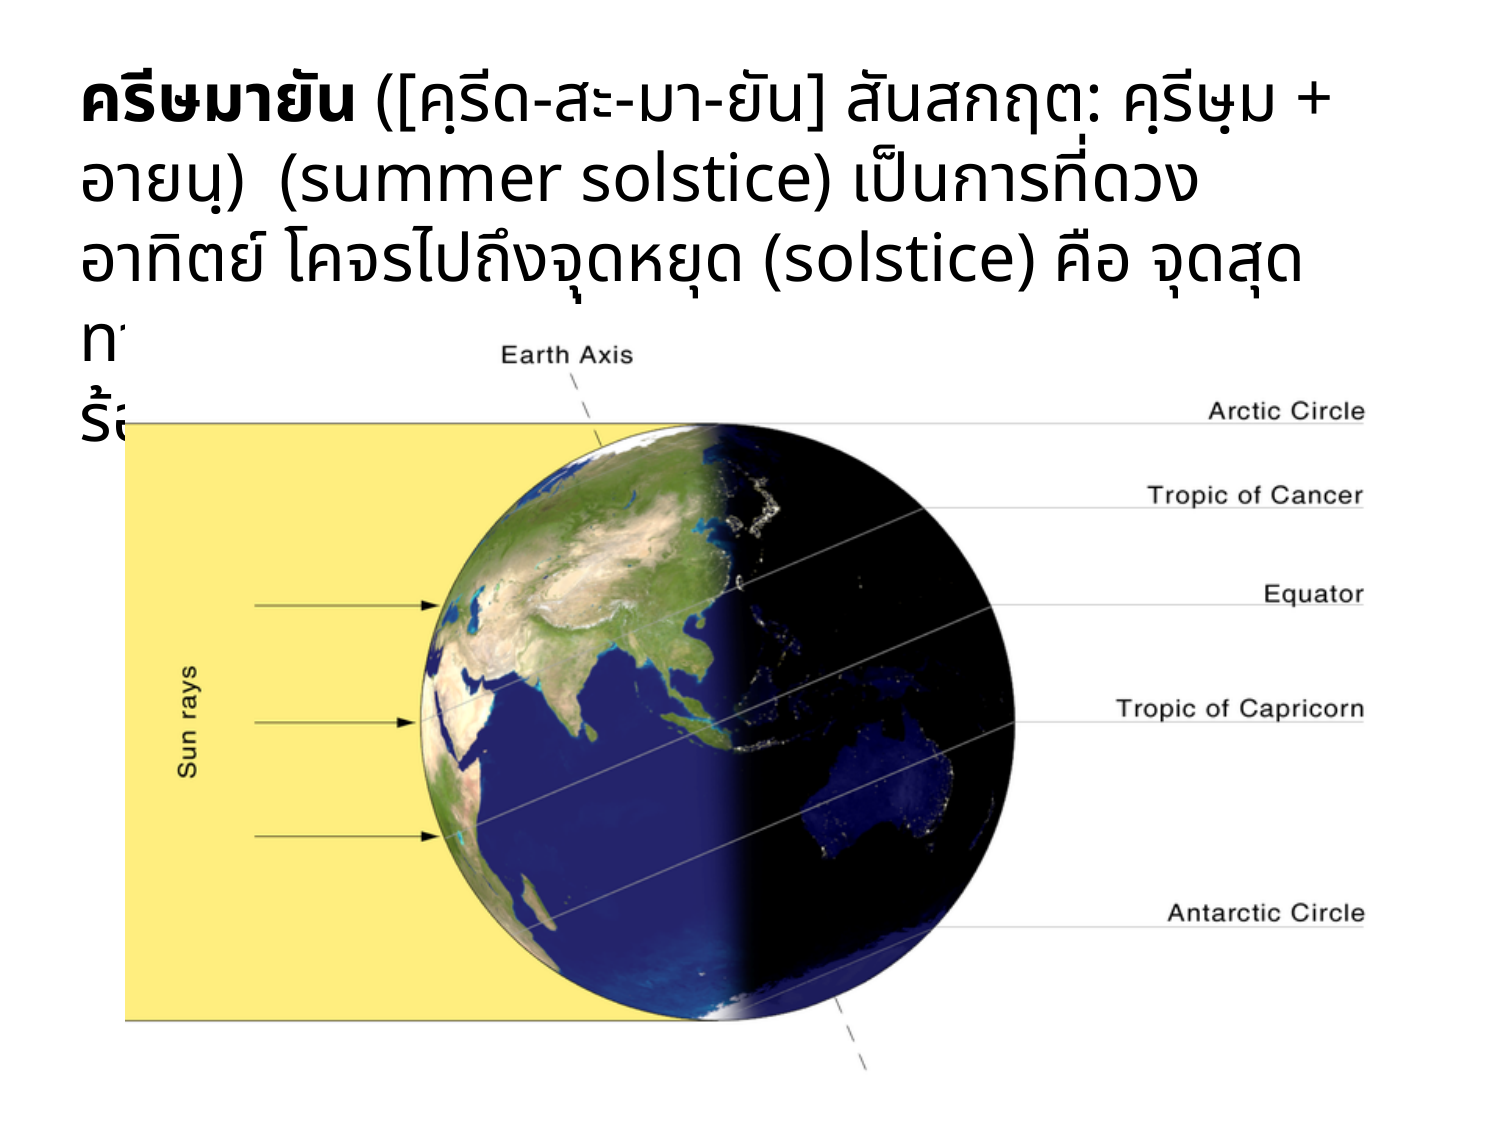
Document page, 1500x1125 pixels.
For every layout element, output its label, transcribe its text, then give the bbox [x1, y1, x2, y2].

text_box ครีษมายัน ([คฺรีด-สะ-มา-ยัน] สันสกฤต: คฺรีษฺม + อายนฺ) (summer solstice) เป็นการที่ดวงอาทิตย์ โคจรไปถึงจุดหยุด (solstice) คือ จุดสุดทางเหนือในราววันที่ 21 มิถุนายน เป็นจุดในหน้าร้อน มีกลางวันนานกว่ากลางคืน [64, 47, 1388, 462]
picture [124, 304, 1376, 1125]
